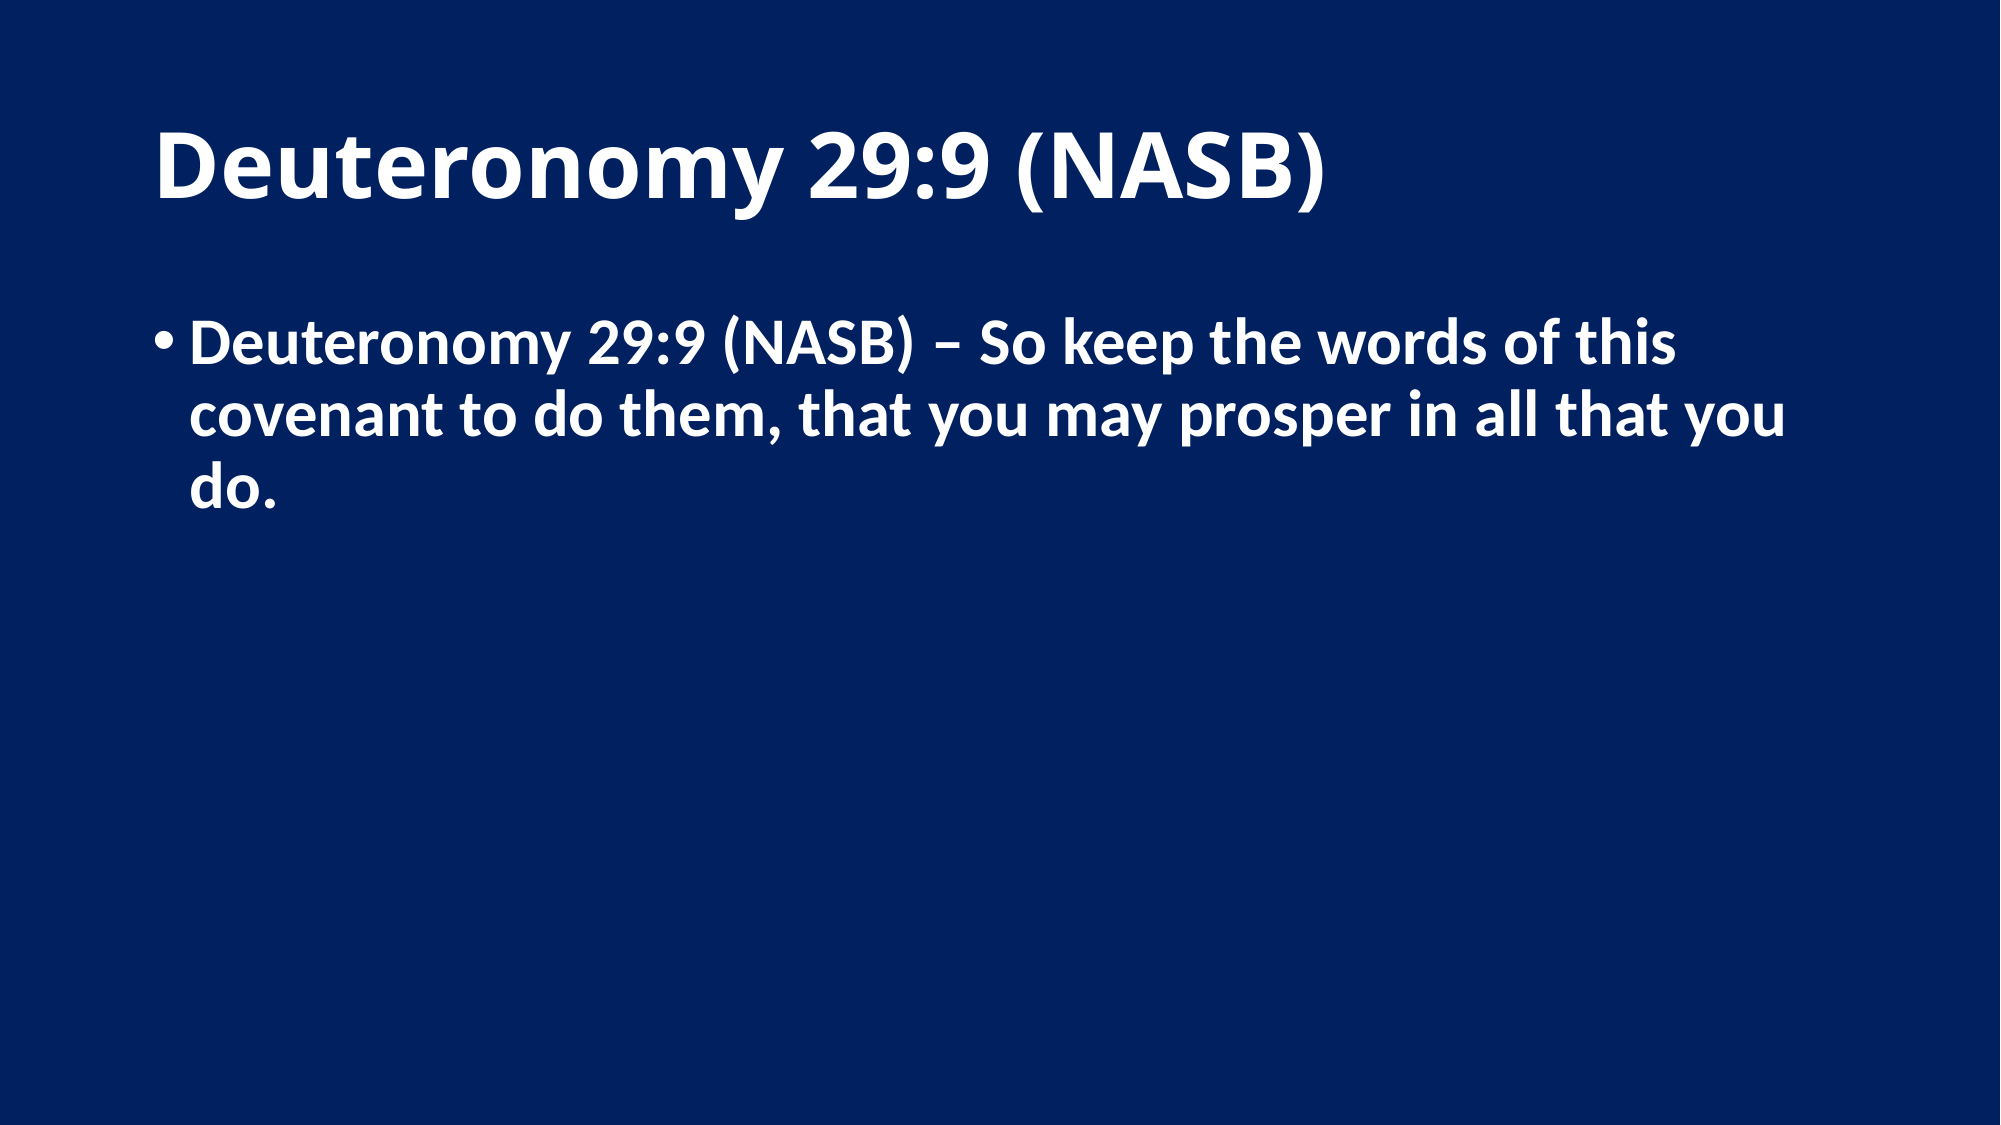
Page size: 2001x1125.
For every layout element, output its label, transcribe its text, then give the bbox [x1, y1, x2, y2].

list Deuteronomy 29:9 (NASB) – So keep the words of this covenant to do them, that you may prosper in all that you do. [137, 299, 1863, 1014]
title Deuteronomy 29:9 (NASB) [137, 59, 1863, 278]
